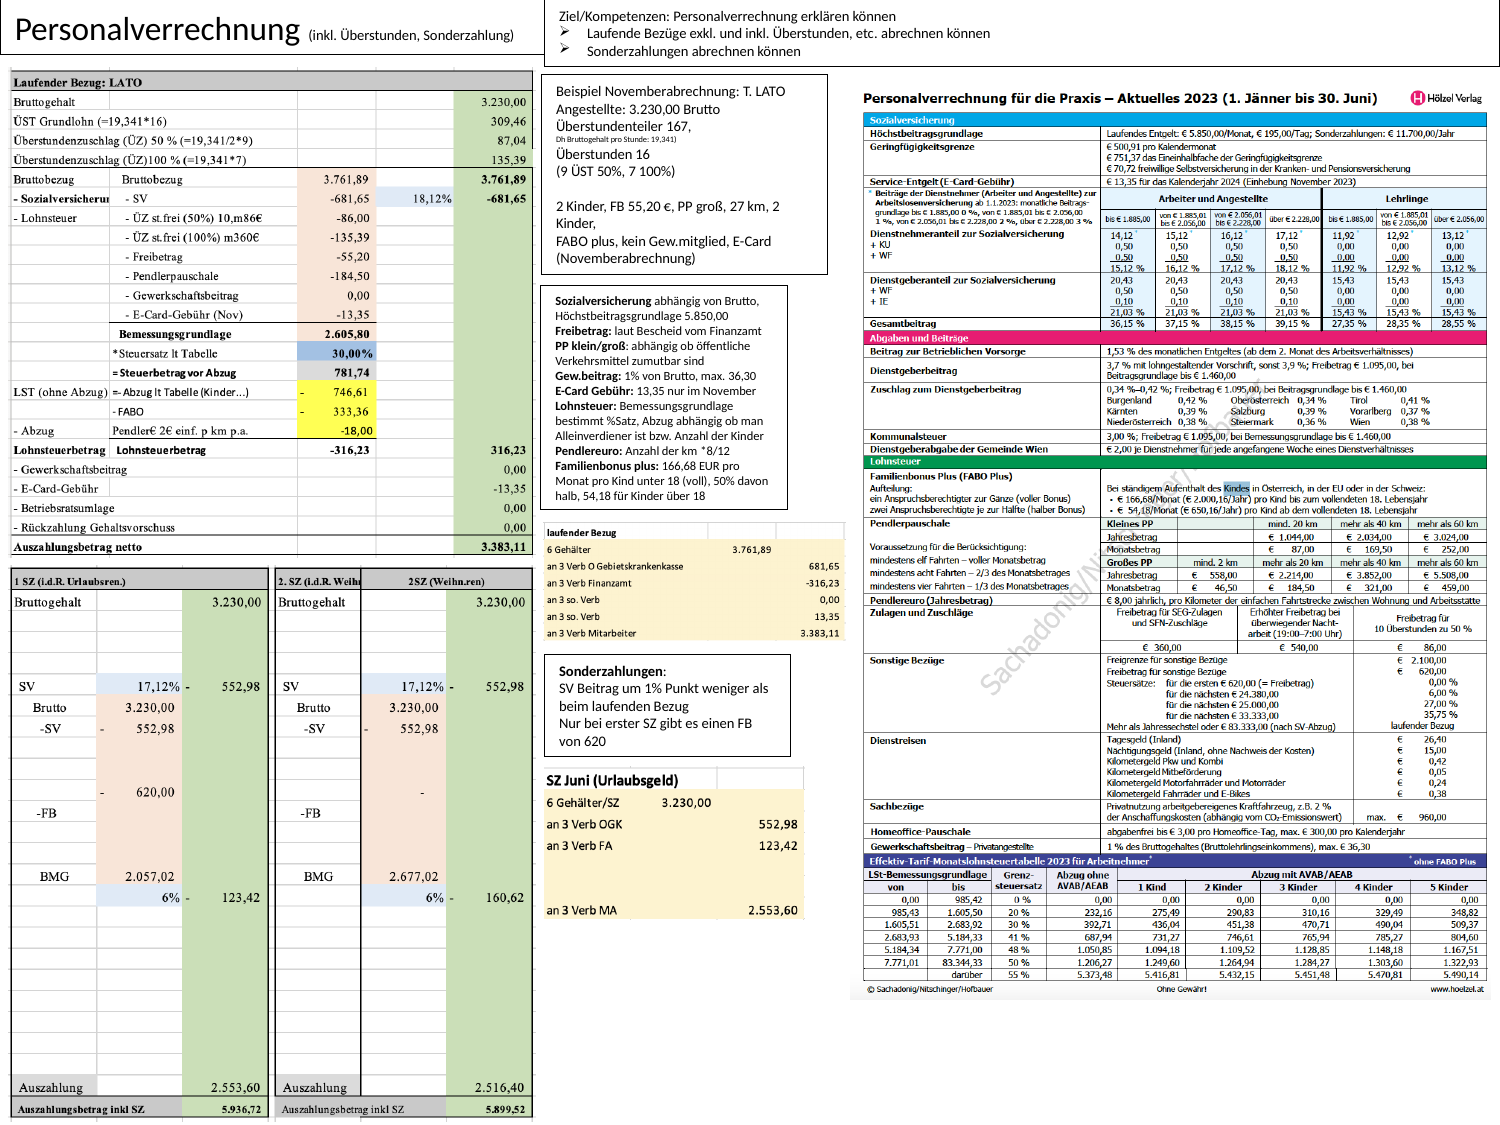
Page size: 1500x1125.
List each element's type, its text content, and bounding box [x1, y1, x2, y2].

text_box Ziel/Kompetenzen: Personalverrechnung erklären können Laufende Bezüge exkl. und inkl. Überstunden, etc. abrechnen können Sonderzahlungen abrechnen können [544, 0, 1500, 67]
text_box Personalverrechnung (inkl. Überstunden, Sonderzahlung) [0, 0, 544, 55]
picture [544, 766, 806, 920]
picture [543, 521, 846, 642]
picture [7, 67, 536, 558]
text_box Beispiel Novemberabrechnung: T. LATO Angestellte: 3.230,00 Brutto Überstundenteiler 167, Dh Bruttogehalt pro Stunde: 19,341) Überstunden 16 (9 ÜST 50%, 7 100%) 2 Kinder, FB 55,20 €, PP groß, 27 km, 2 Kinder, FABO plus, kein Gew.mitglied, E-Card (Novemberabrechnung) [541, 74, 828, 275]
picture [7, 565, 536, 1123]
picture [850, 84, 1491, 1001]
text_box Sozialversicherung abhängig von Brutto, Höchstbeitragsgrundlage 5.850,00 Freibetrag: laut Bescheid vom Finanzamt PP klein/groß: abhängig ob öffentliche Verkehrsmittel zumutbar sind Gew.beitrag: 1% von Brutto, max. 36,30 E-Card Gebühr: 13,35 nur im November Lohnsteuer: Bemessungsgrundlage bestimmt %Satz, Abzug abhängig ob man Alleinverdiener ist bzw. Anzahl der Kinder Pendlereuro: Anzahl der km *8/12 Familienbonus plus: 166,68 EUR pro Monat pro Kind unter 18 (voll), 50% davon halb, 54,18 für Kinder über 18 [540, 285, 788, 510]
text_box Sonderzahlungen: SV Beitrag um 1% Punkt weniger als beim laufenden Bezug Nur bei erster SZ gibt es einen FB von 620 [544, 654, 791, 757]
